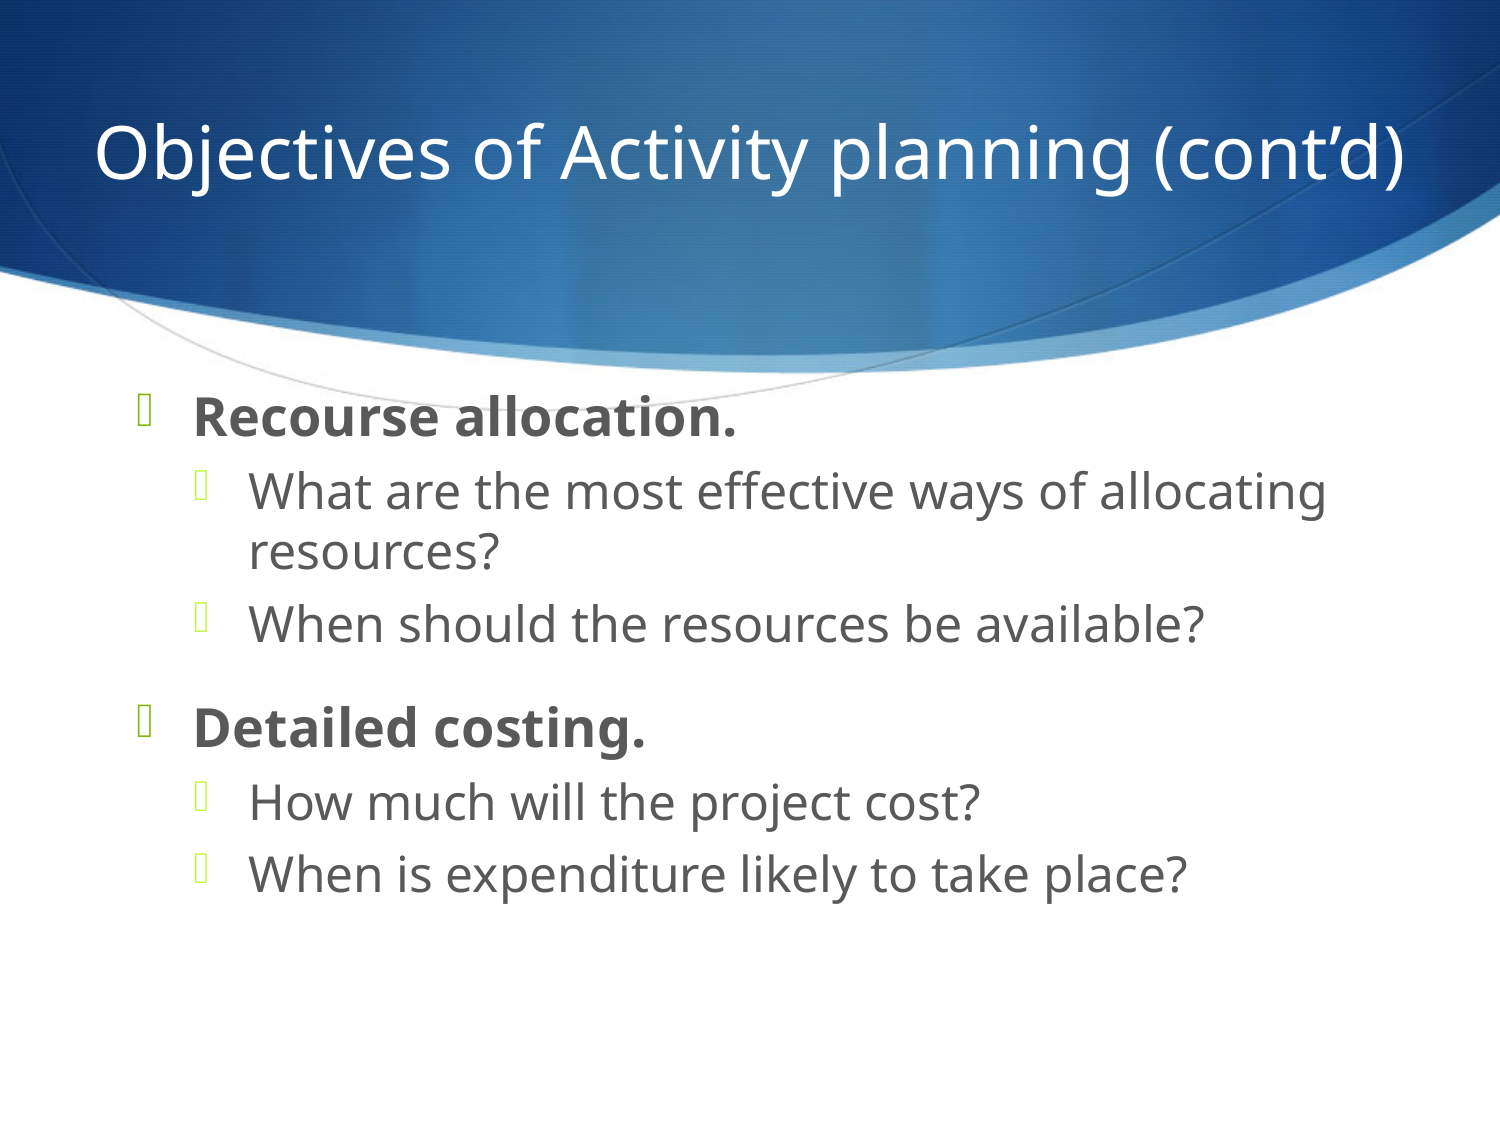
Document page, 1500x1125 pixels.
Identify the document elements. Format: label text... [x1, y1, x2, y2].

picture [0, 0, 1500, 1125]
list Recourse allocation. What are the most effective ways of allocating resources? When should the resources be available? Detailed costing. How much will the project cost? When is expenditure likely to take place? [121, 375, 1500, 1063]
title Objectives of Activity planning (cont’d) [75, 56, 1425, 245]
